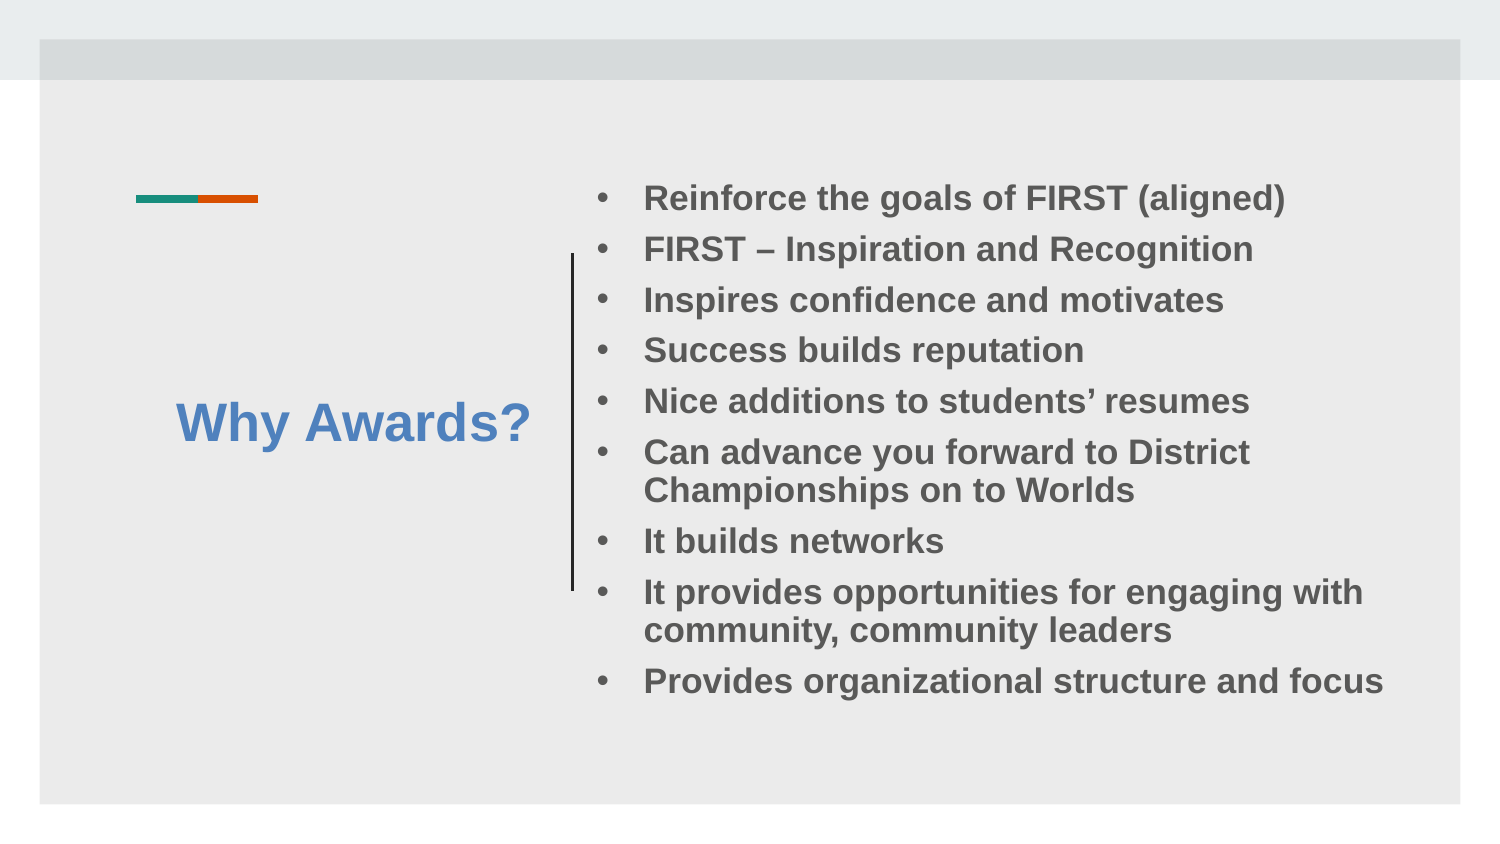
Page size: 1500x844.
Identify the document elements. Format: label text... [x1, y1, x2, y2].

title Why Awards? [103, 387, 533, 726]
text_box [37, 37, 1462, 806]
list Reinforce the goals of FIRST (aligned) FIRST – Inspiration and Recognition Inspires confidence and motivates Success builds reputation Nice additions to students’ resumes Can advance you forward to District Championships on to Worlds It builds networks It provides opportunities for engaging with community, community leaders Provides organizational structure and focus [596, 134, 1438, 747]
